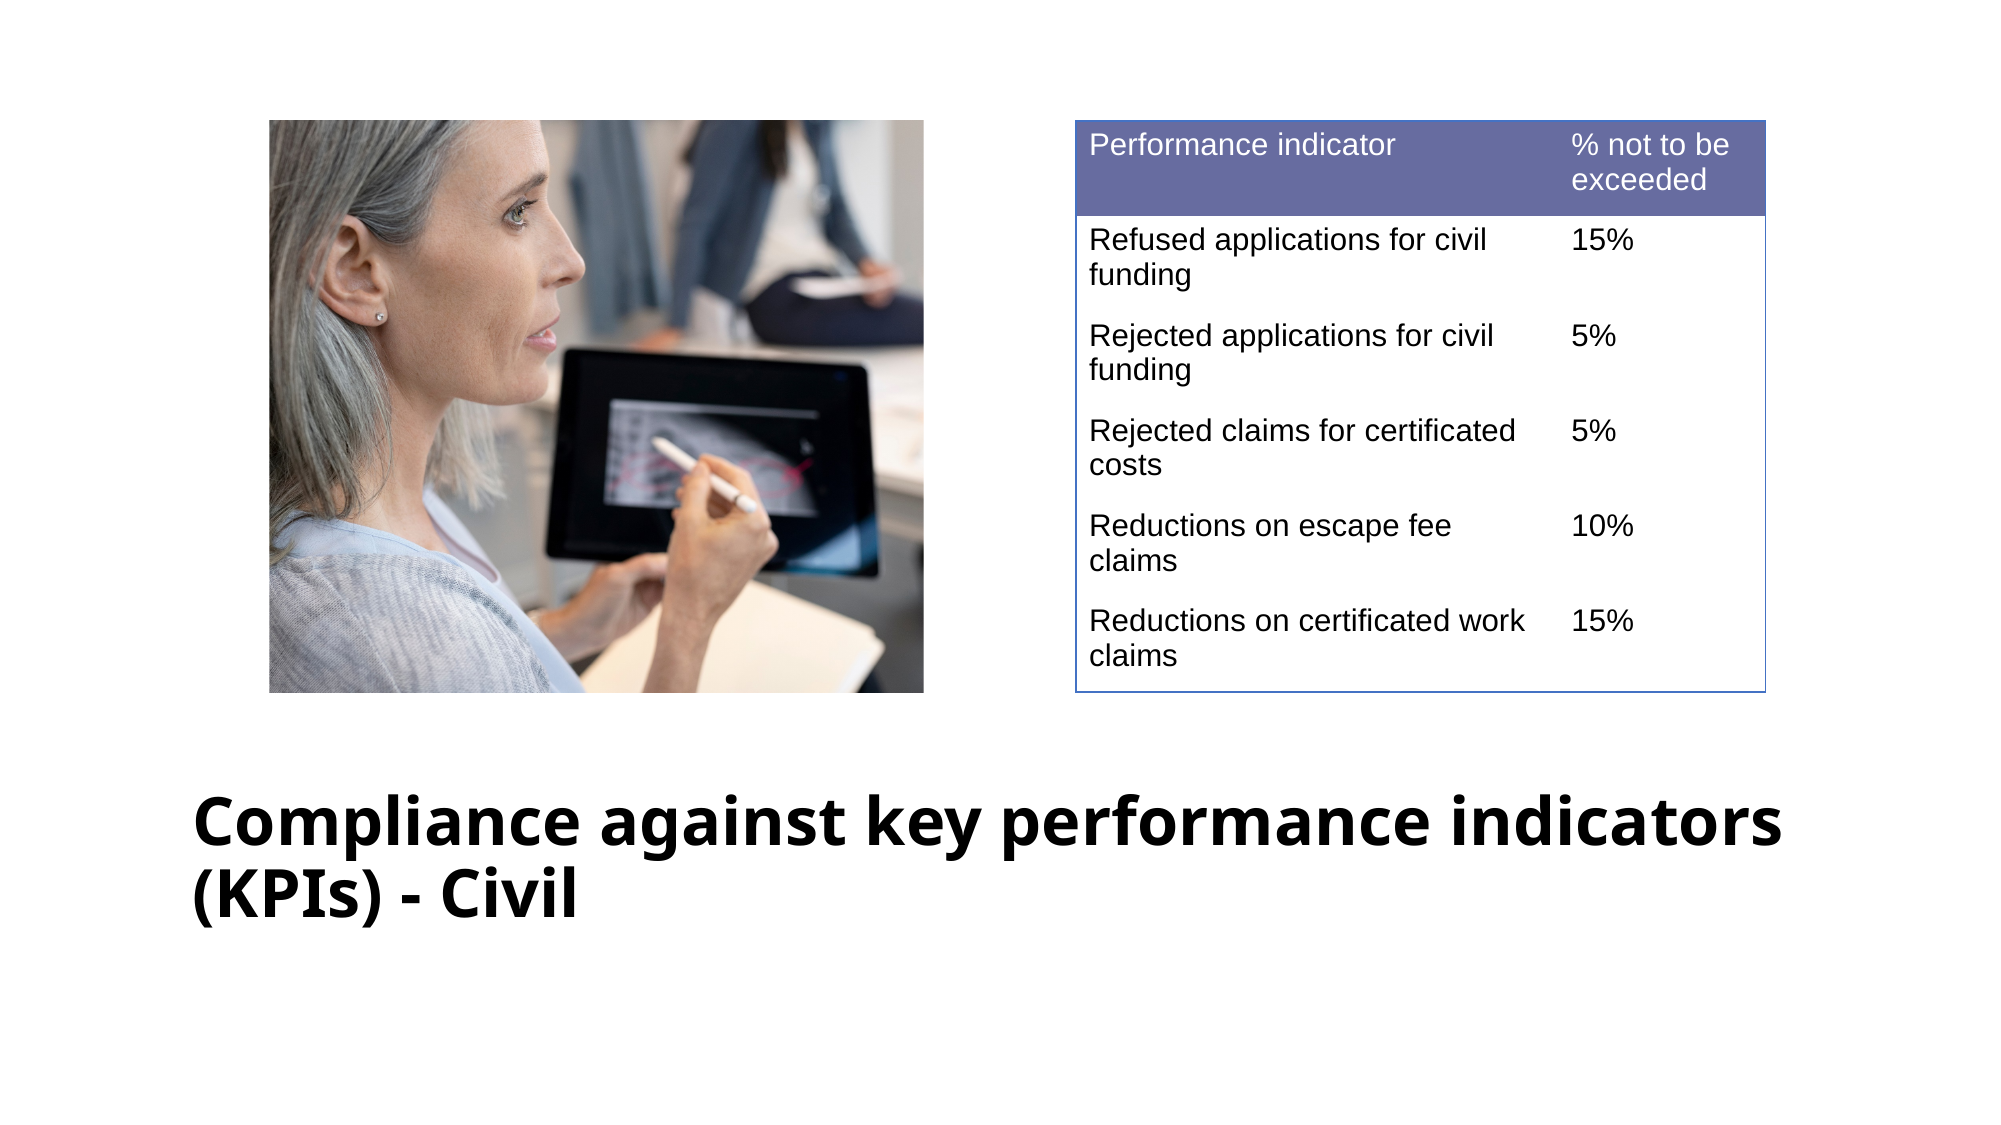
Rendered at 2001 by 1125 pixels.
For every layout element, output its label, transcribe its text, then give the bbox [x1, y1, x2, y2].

table_cell 5% [1559, 311, 1765, 407]
table_cell 15% [1559, 216, 1765, 311]
table_cell Reductions on certificated work claims [1077, 597, 1559, 691]
table_header Performance indicator [1077, 122, 1559, 216]
title Compliance against key performance indicators (KPIs) - Civil [177, 724, 1868, 995]
table_cell Reductions on escape fee claims [1077, 502, 1559, 597]
table_cell Refused applications for civil funding [1077, 216, 1559, 311]
table_cell Rejected claims for certificated costs [1077, 407, 1559, 502]
table_cell 5% [1559, 407, 1765, 502]
picture [269, 120, 924, 693]
table_cell Rejected applications for civil funding [1077, 311, 1559, 407]
table_cell 10% [1559, 502, 1765, 597]
table_header % not to be exceeded [1559, 122, 1765, 216]
table_cell 15% [1559, 597, 1765, 691]
text_box [866, 708, 1868, 979]
